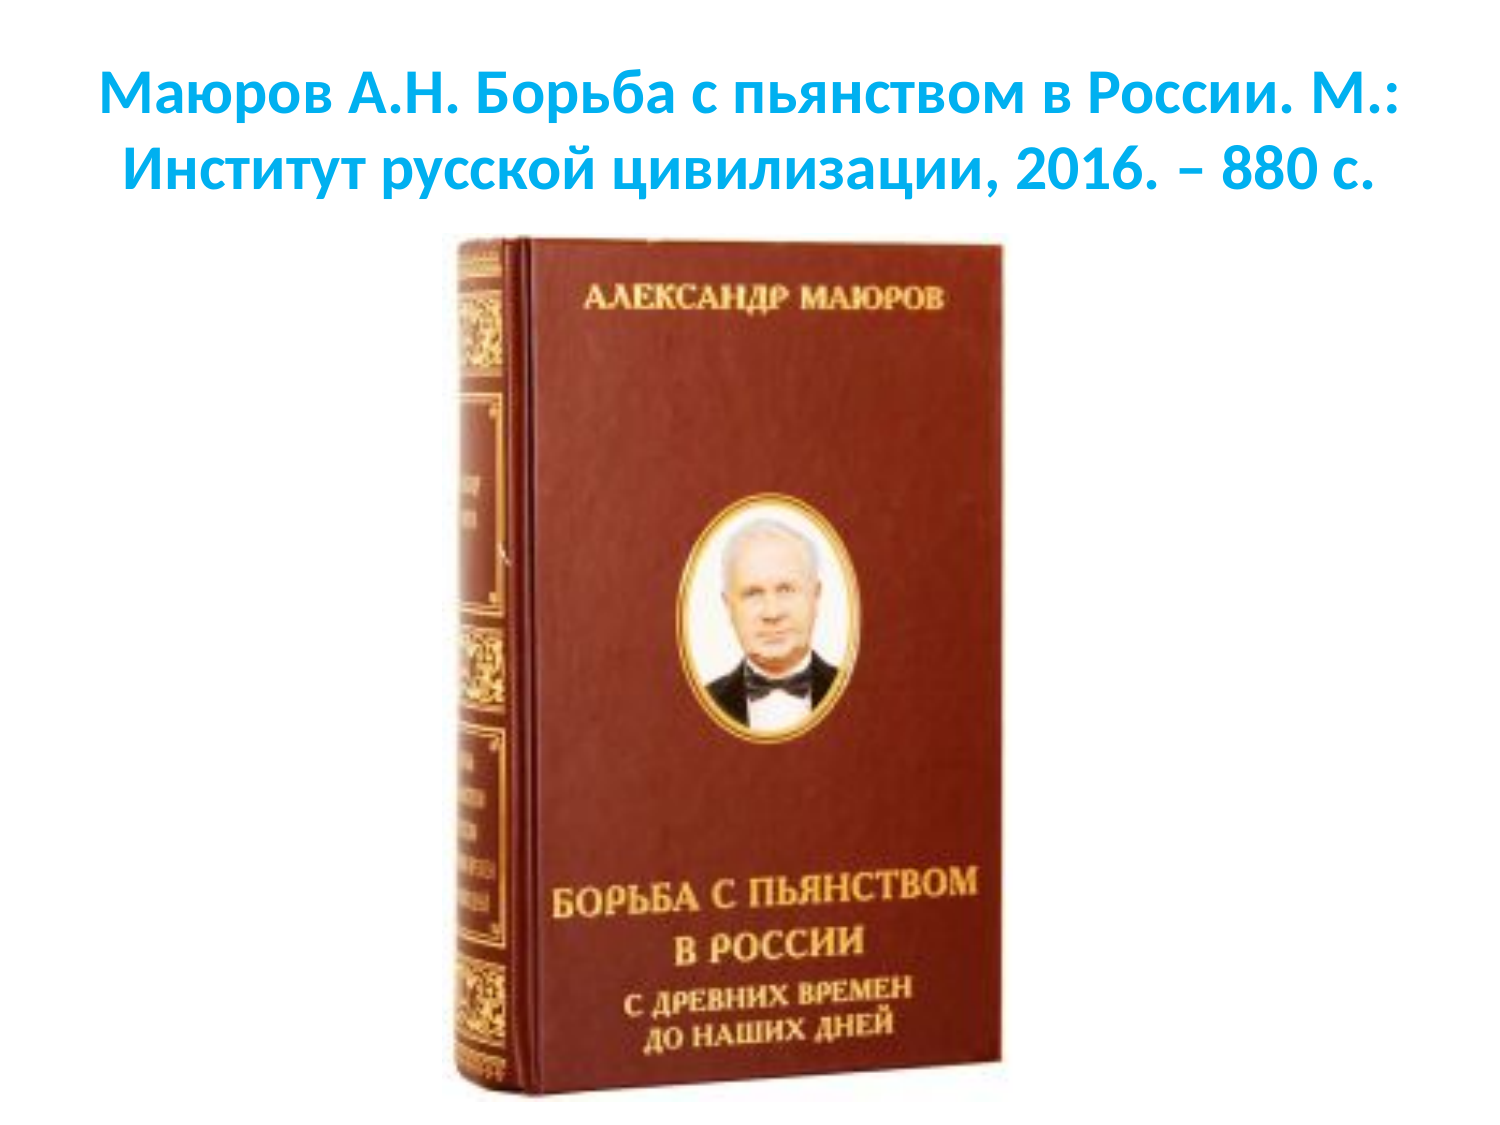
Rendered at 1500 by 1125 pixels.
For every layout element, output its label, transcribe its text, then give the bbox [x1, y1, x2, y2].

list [442, 232, 1022, 1102]
title Маюров А.Н. Борьба с пьянством в России. М.: Институт русской цивилизации, 2016. – 880 с. [29, 19, 1471, 233]
